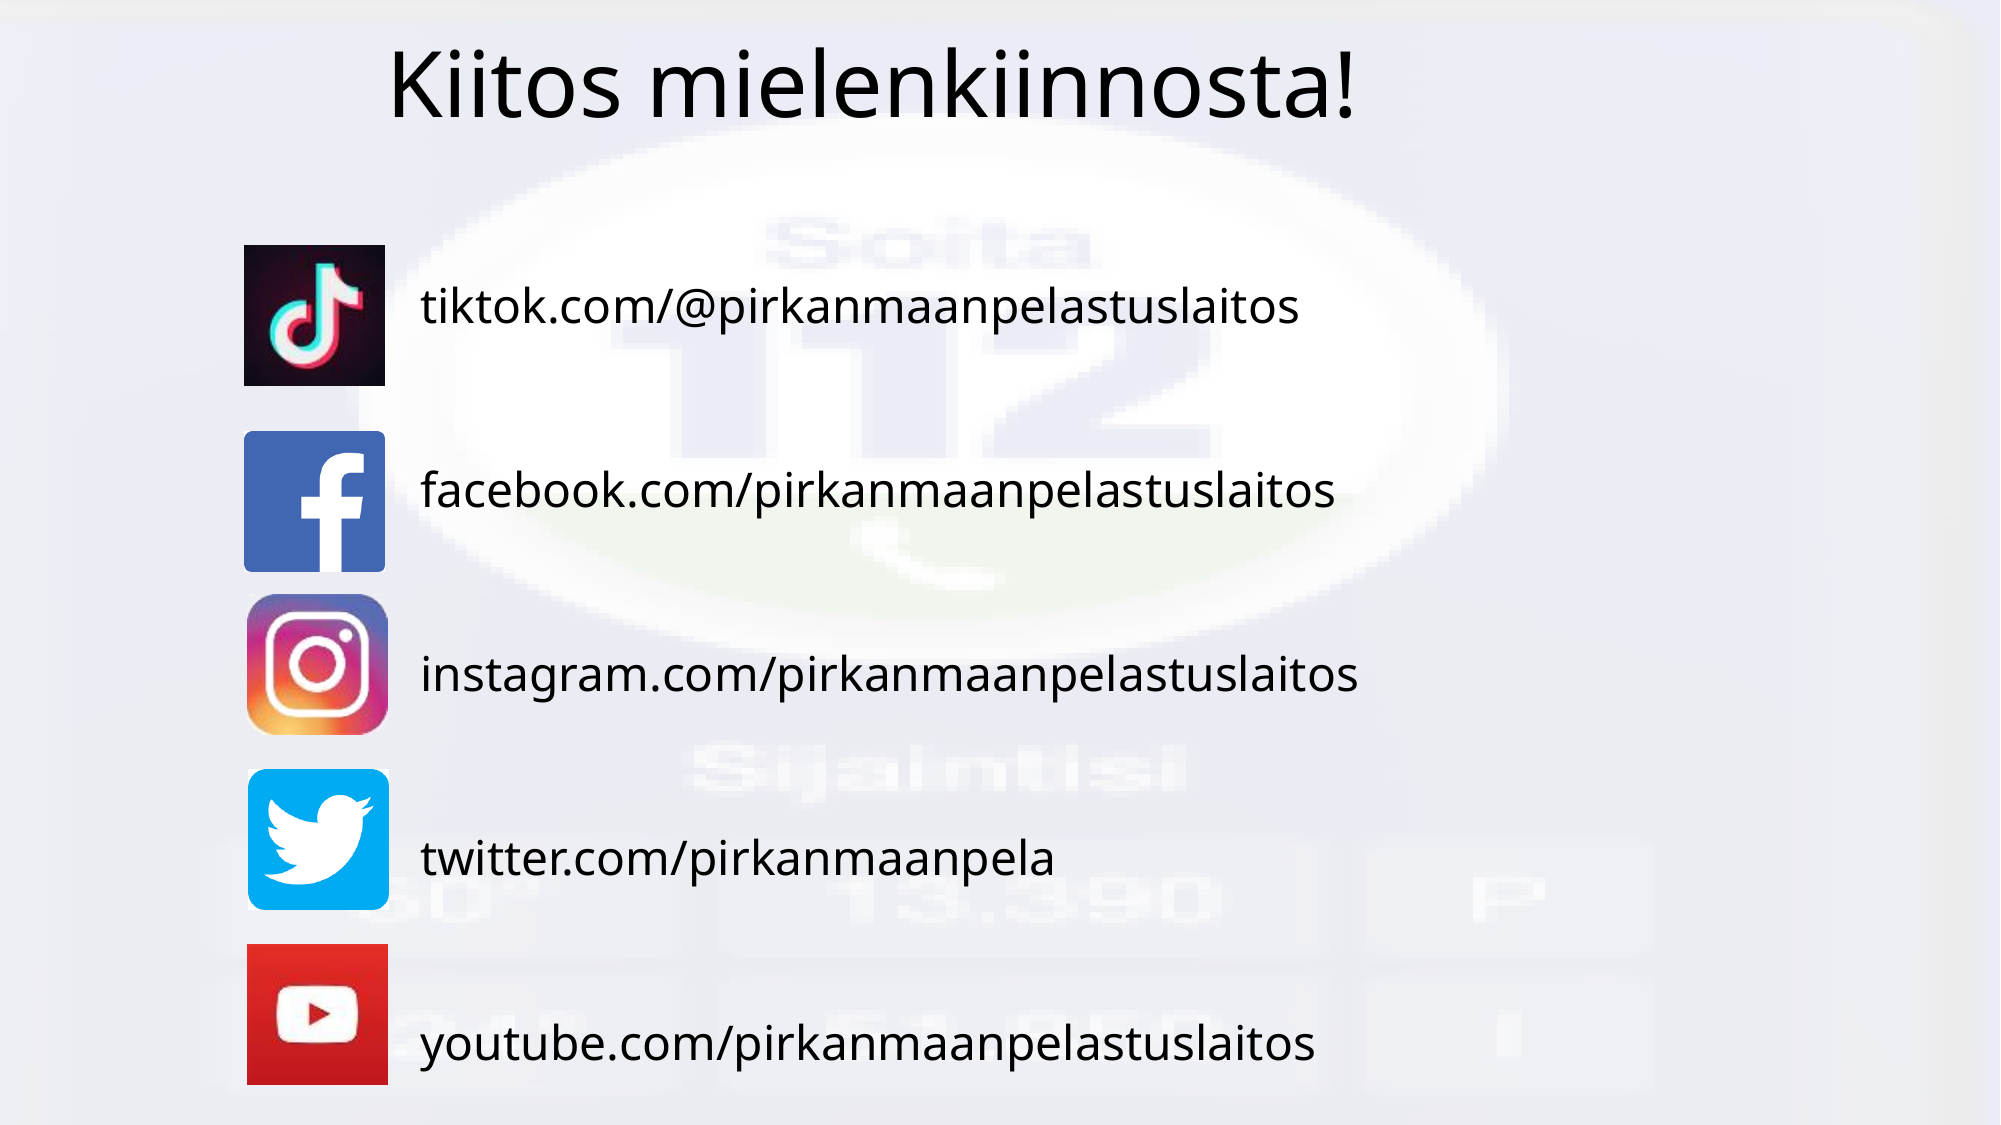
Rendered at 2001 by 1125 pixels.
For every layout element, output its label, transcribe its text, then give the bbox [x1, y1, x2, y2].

picture [378, 769, 389, 779]
picture [244, 245, 385, 386]
picture [248, 899, 258, 910]
title Kiitos mielenkiinnosta! [371, 0, 1773, 199]
picture [247, 944, 388, 1085]
list tiktok.com/@pirkanmaanpelastuslaitos facebook.com/pirkanmaanpelastuslaitos instagram.com/pirkanmaanpelastuslaitos twitter.com/pirkanmaanpela youtube.com/pirkanmaanpelastuslaitos [404, 274, 1961, 1085]
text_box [247, 595, 388, 735]
picture [379, 900, 389, 910]
picture [248, 769, 260, 781]
picture [244, 431, 385, 572]
picture [267, 796, 372, 884]
